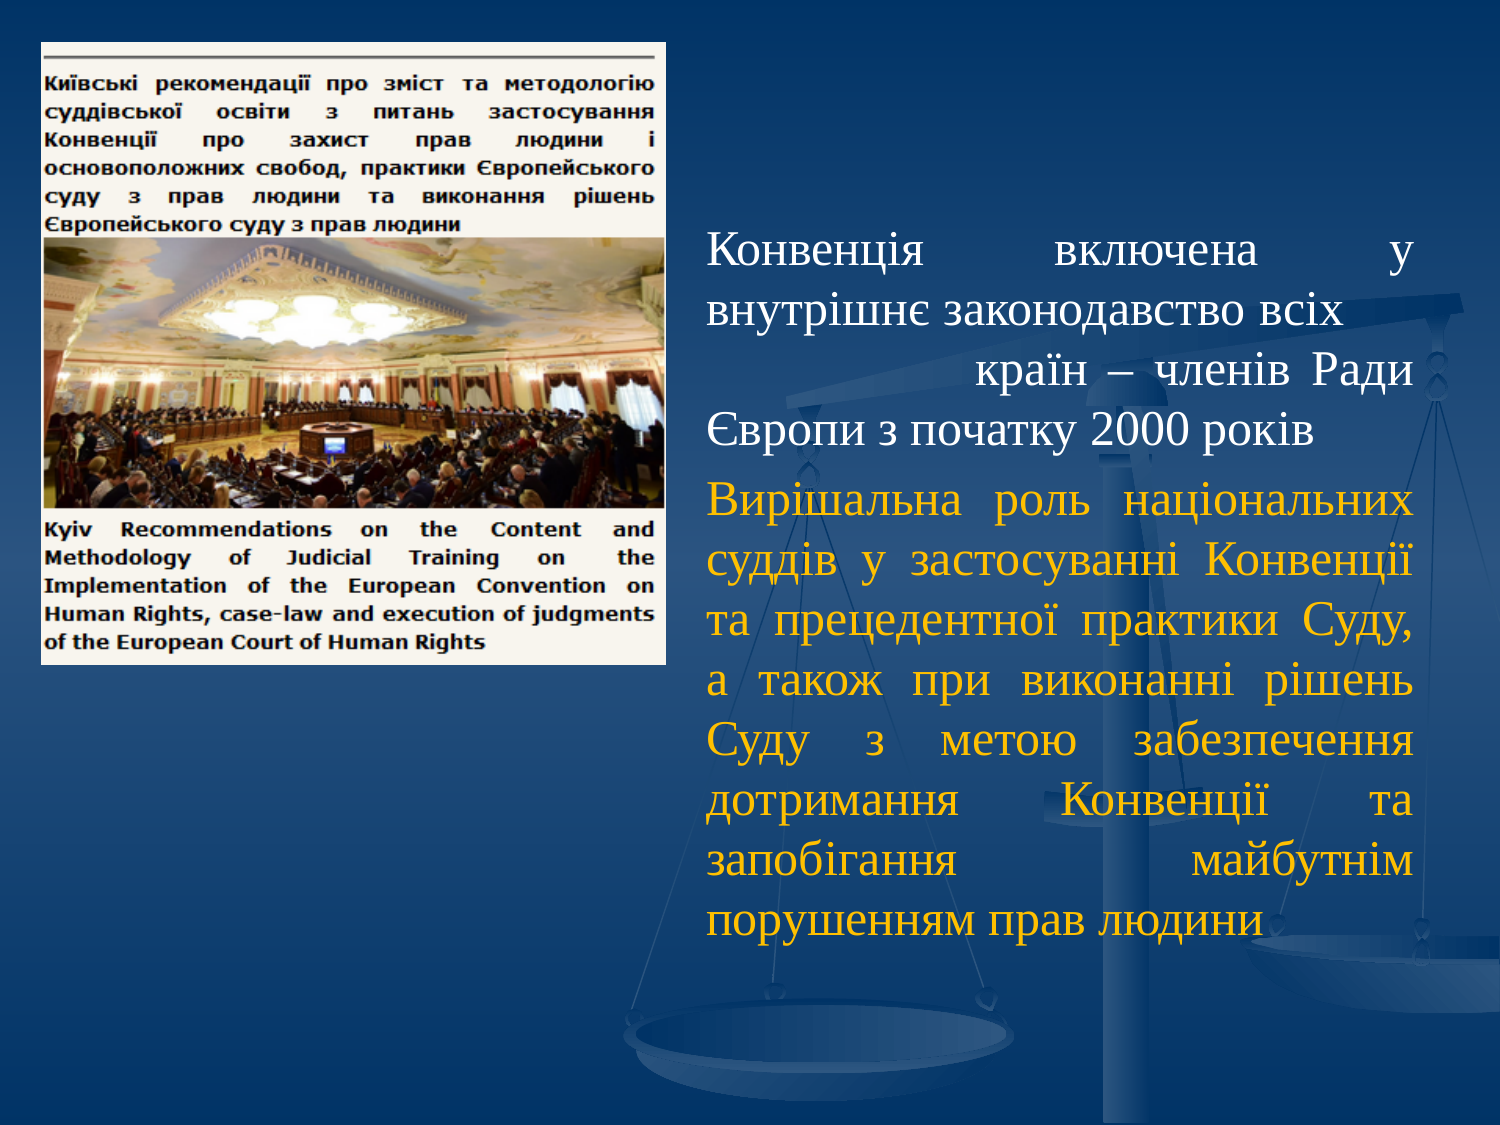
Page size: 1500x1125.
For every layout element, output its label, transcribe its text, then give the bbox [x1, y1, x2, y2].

picture [40, 42, 666, 666]
list Конвенція включена у внутрішнє законодавство всіх країн – членів Ради Європи з початку 2000 років Вирішальна роль національних суддів у застосуванні Конвенції та прецедентної практики Суду, а також при виконанні рішень Суду з метою забезпечення дотримання Конвенції та запобігання майбутнім порушенням прав людини [690, 207, 1430, 1048]
